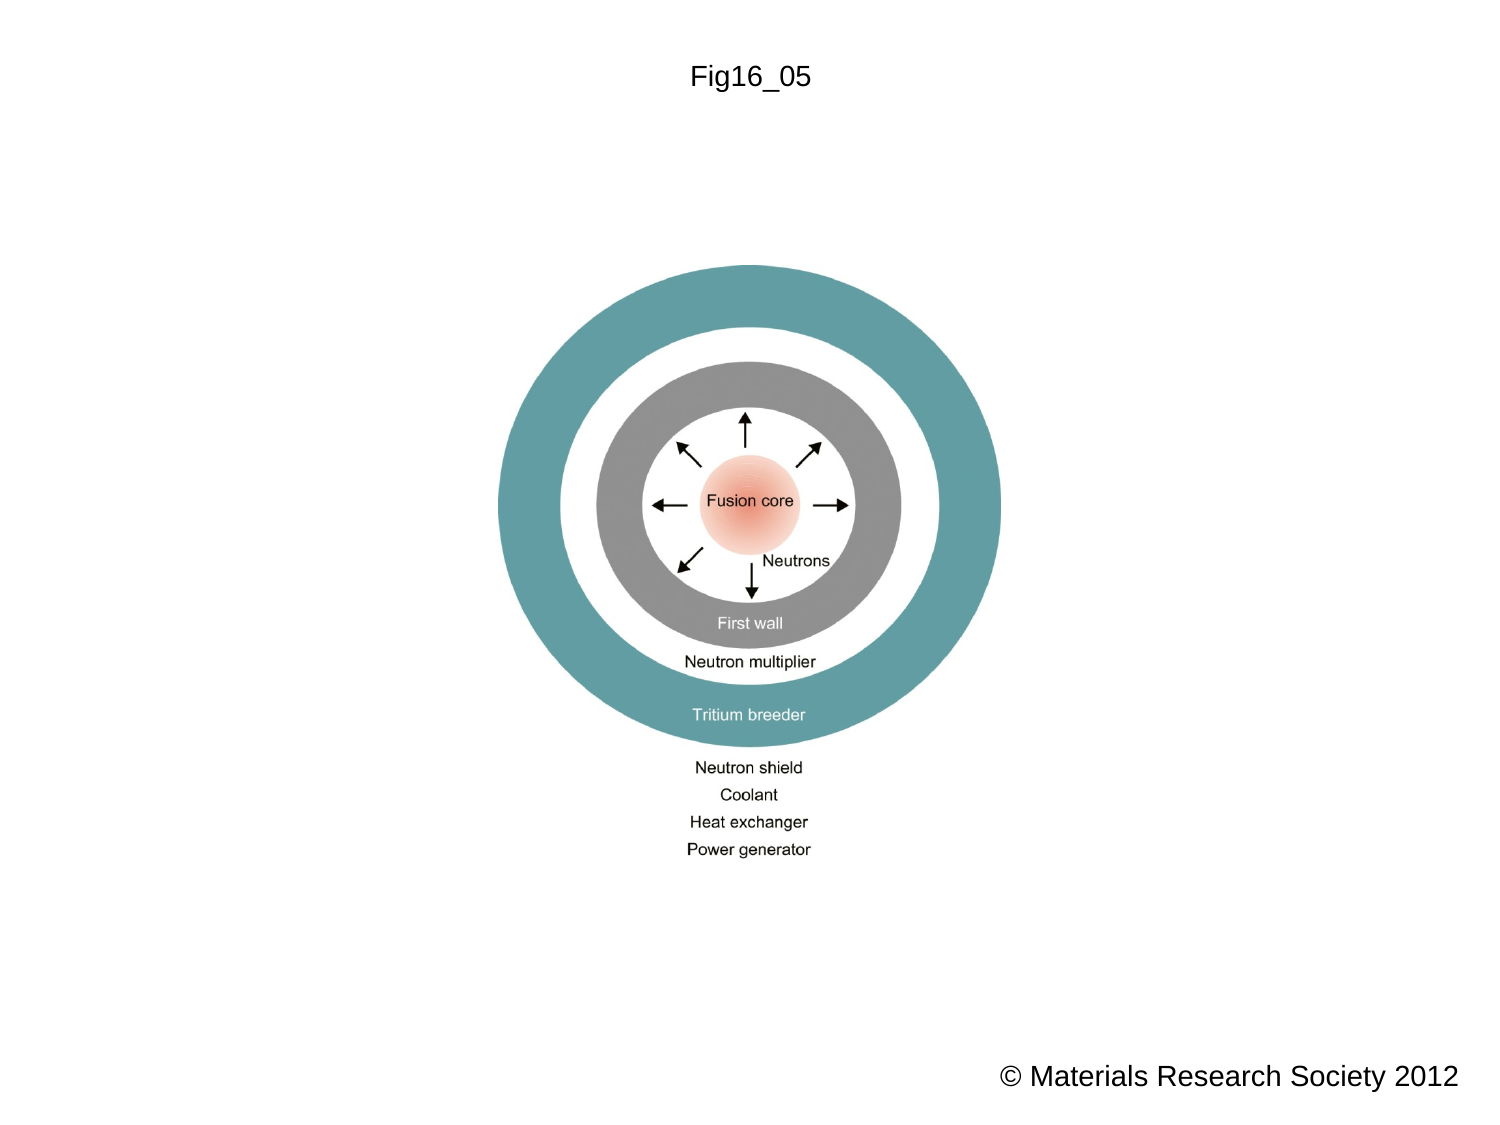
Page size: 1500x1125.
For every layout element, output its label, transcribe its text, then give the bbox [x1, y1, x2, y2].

picture [498, 265, 1002, 860]
footer © Materials Research Society 2012 [524, 1049, 1476, 1125]
text_box Fig16_05 [675, 49, 827, 100]
